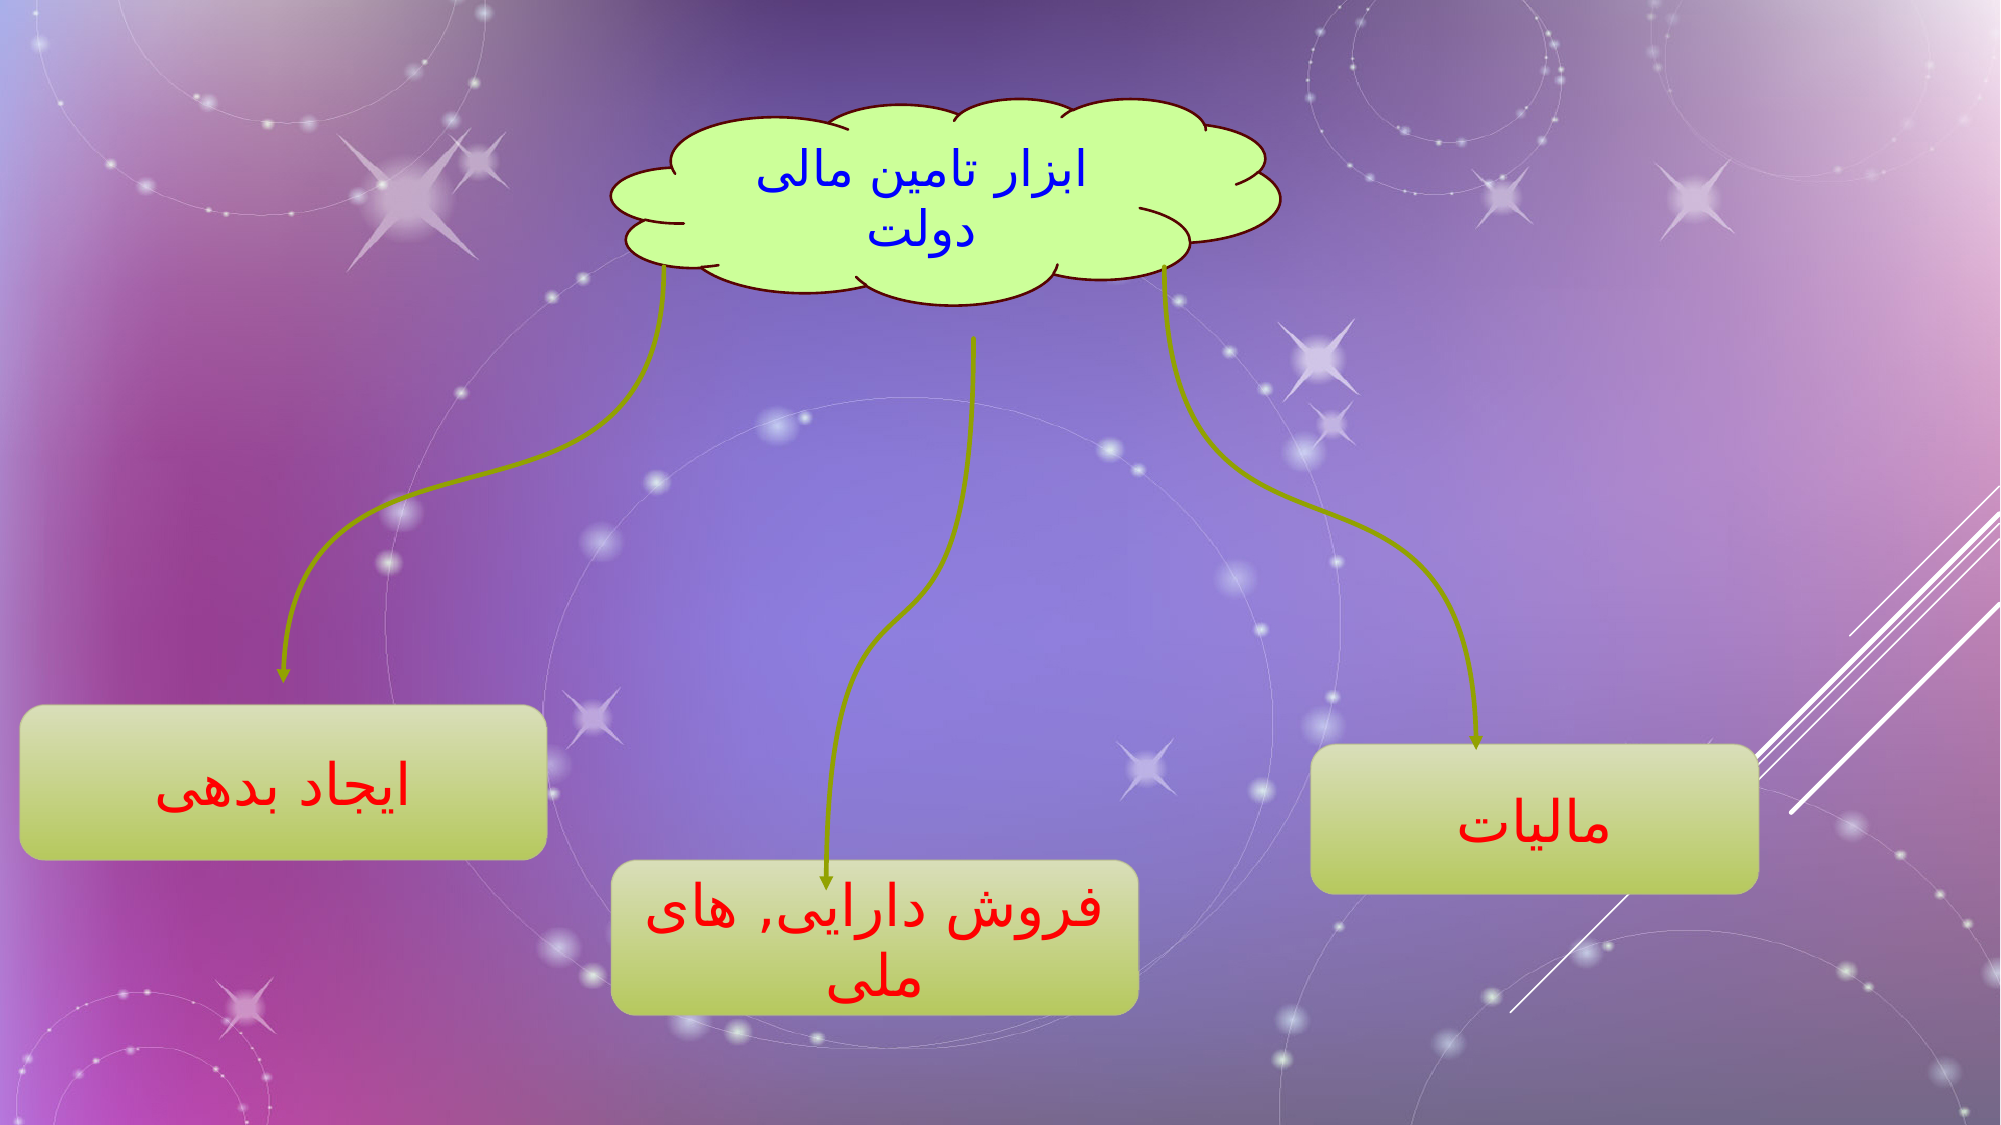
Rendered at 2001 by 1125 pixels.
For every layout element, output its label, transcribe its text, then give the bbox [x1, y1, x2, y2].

text_box ایجاد بدهی [18, 703, 548, 861]
picture [0, 0, 2001, 1125]
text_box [265, 284, 683, 666]
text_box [623, 540, 1176, 689]
picture [666, 268, 1168, 540]
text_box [1078, 352, 1563, 665]
text_box فروش دارایی, های ملی [610, 859, 1140, 1017]
text_box مالیات [1309, 743, 1760, 895]
text_box ابزار تامین مالی دولت [609, 97, 1282, 307]
